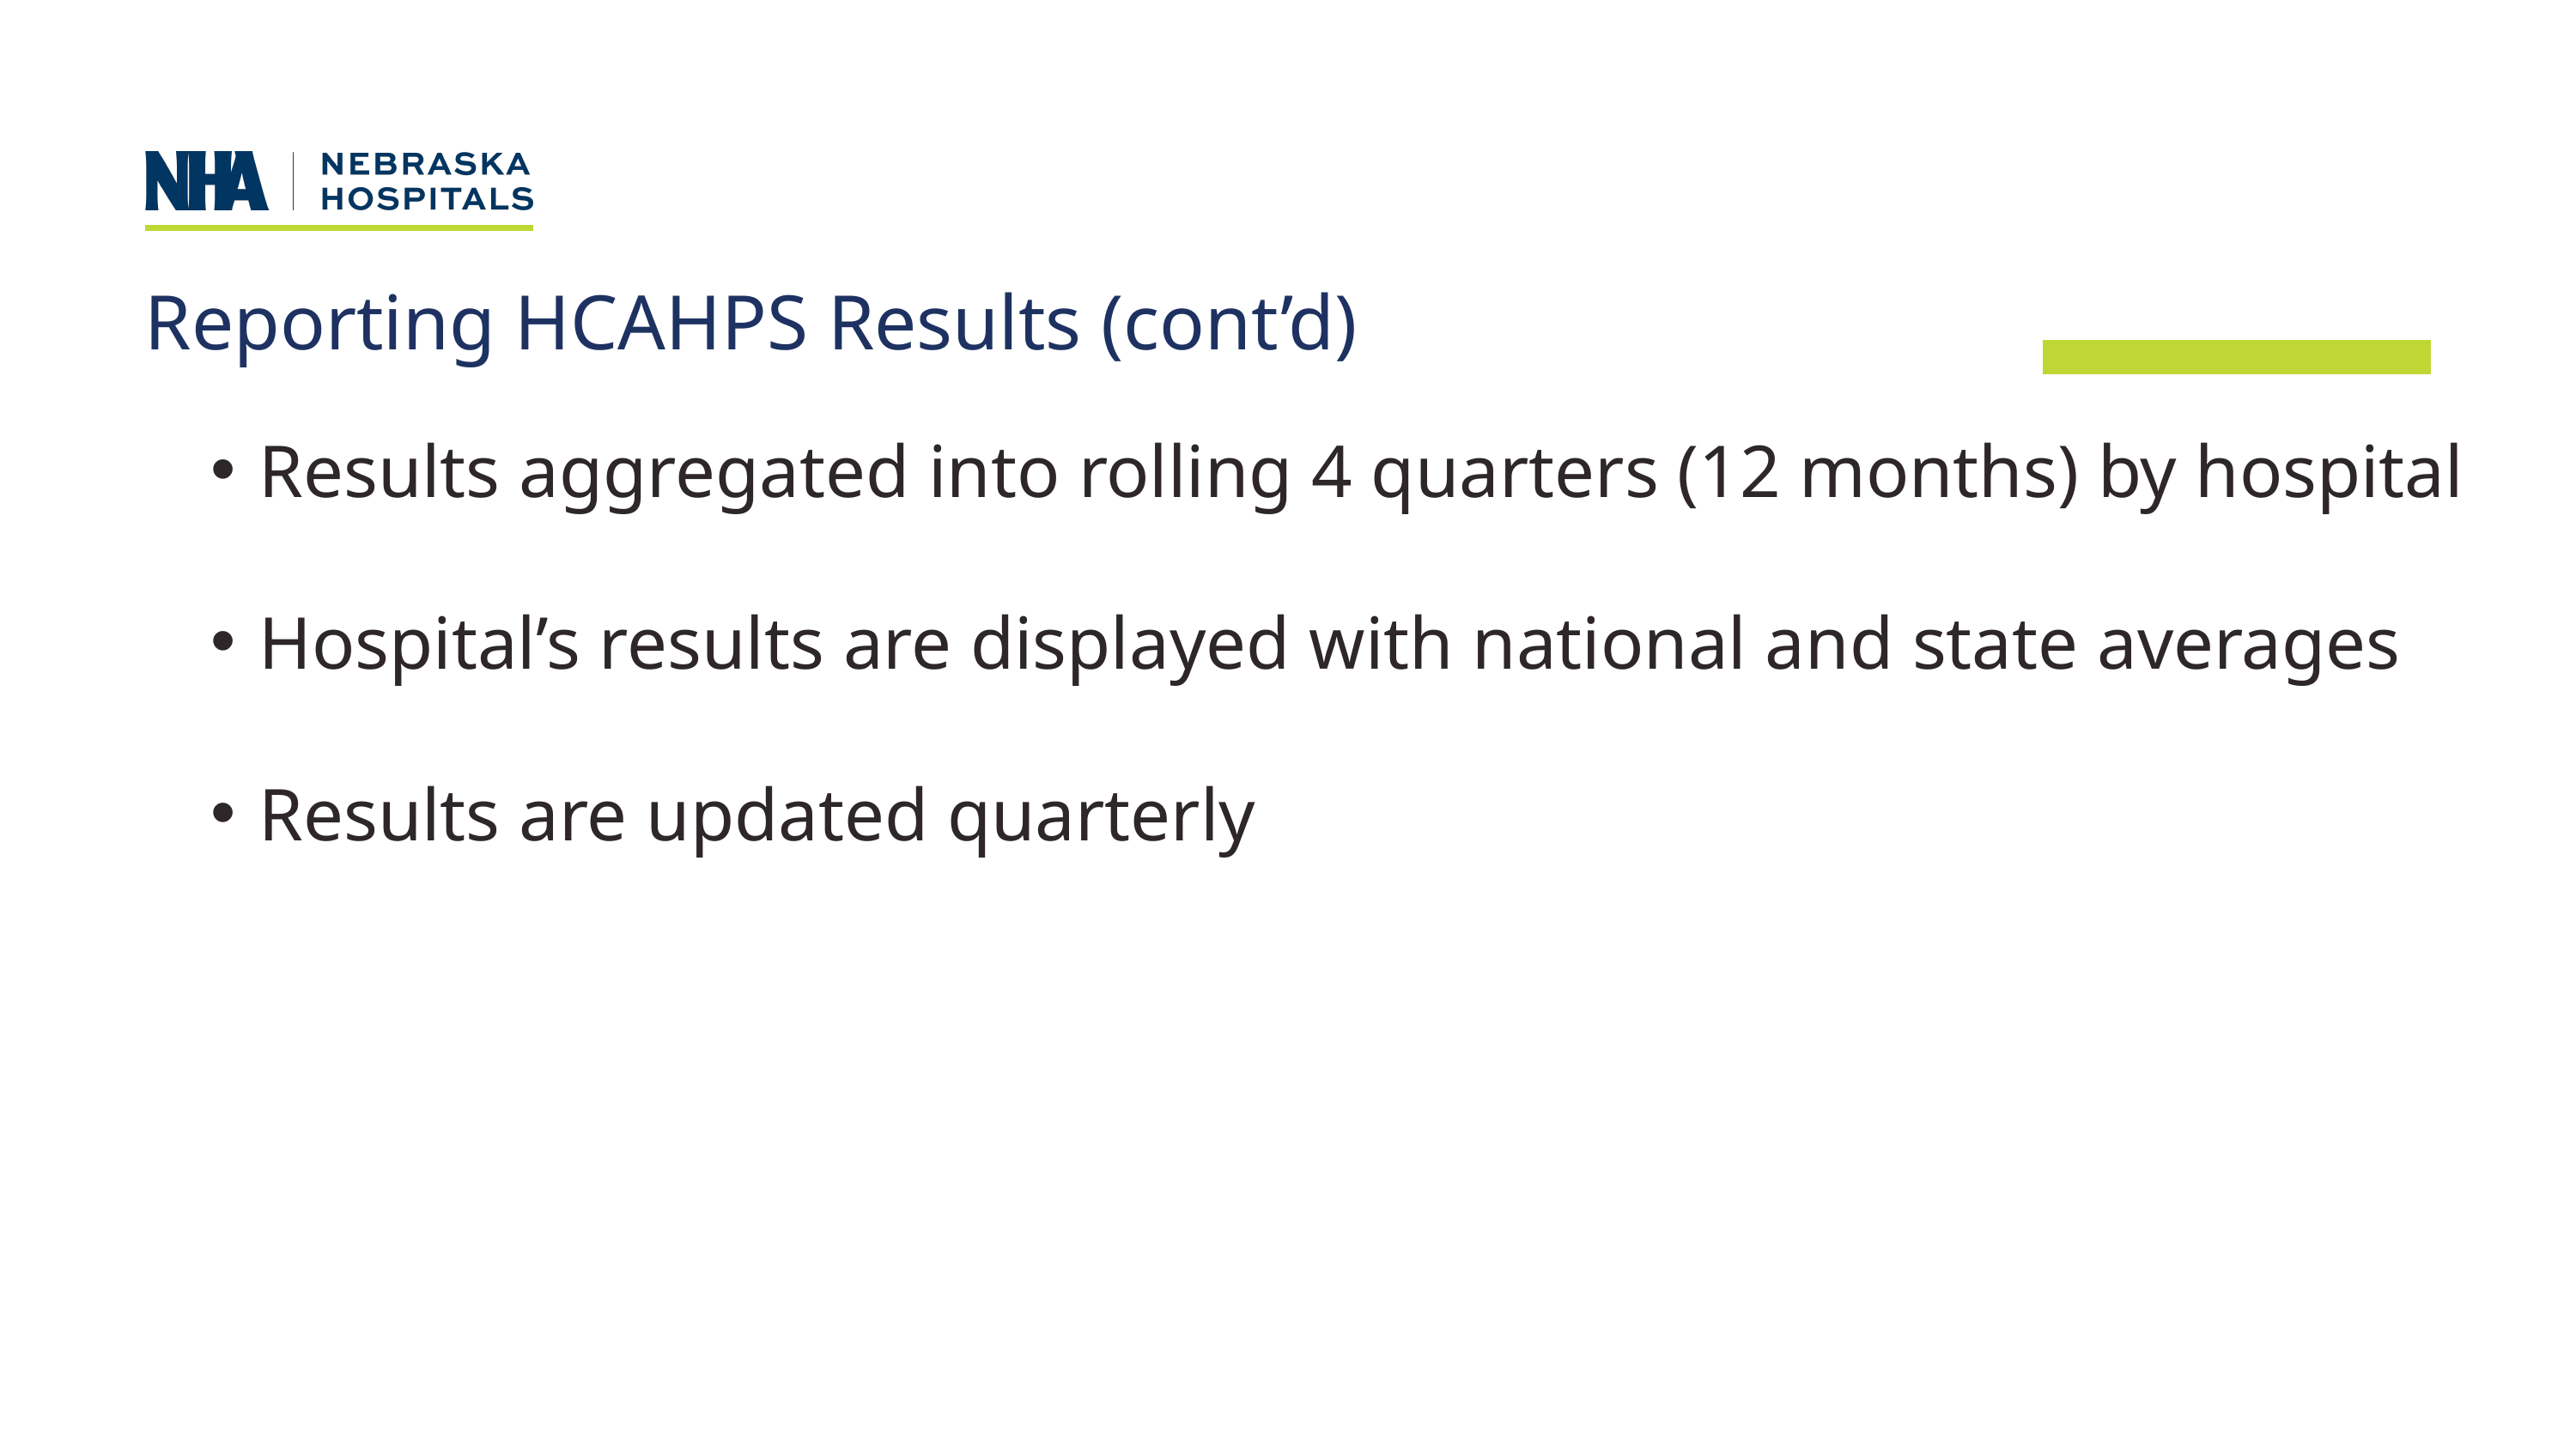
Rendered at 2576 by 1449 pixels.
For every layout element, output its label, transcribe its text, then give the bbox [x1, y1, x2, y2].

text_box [144, 224, 534, 232]
text_box Results aggregated into rolling 4 quarters (12 months) by hospital Hospital’s results are displayed with national and state averages Results are updated quarterly [210, 426, 2494, 855]
text_box Reporting HCAHPS Results (cont’d) [144, 274, 2126, 365]
picture [144, 151, 534, 210]
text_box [2042, 339, 2432, 375]
